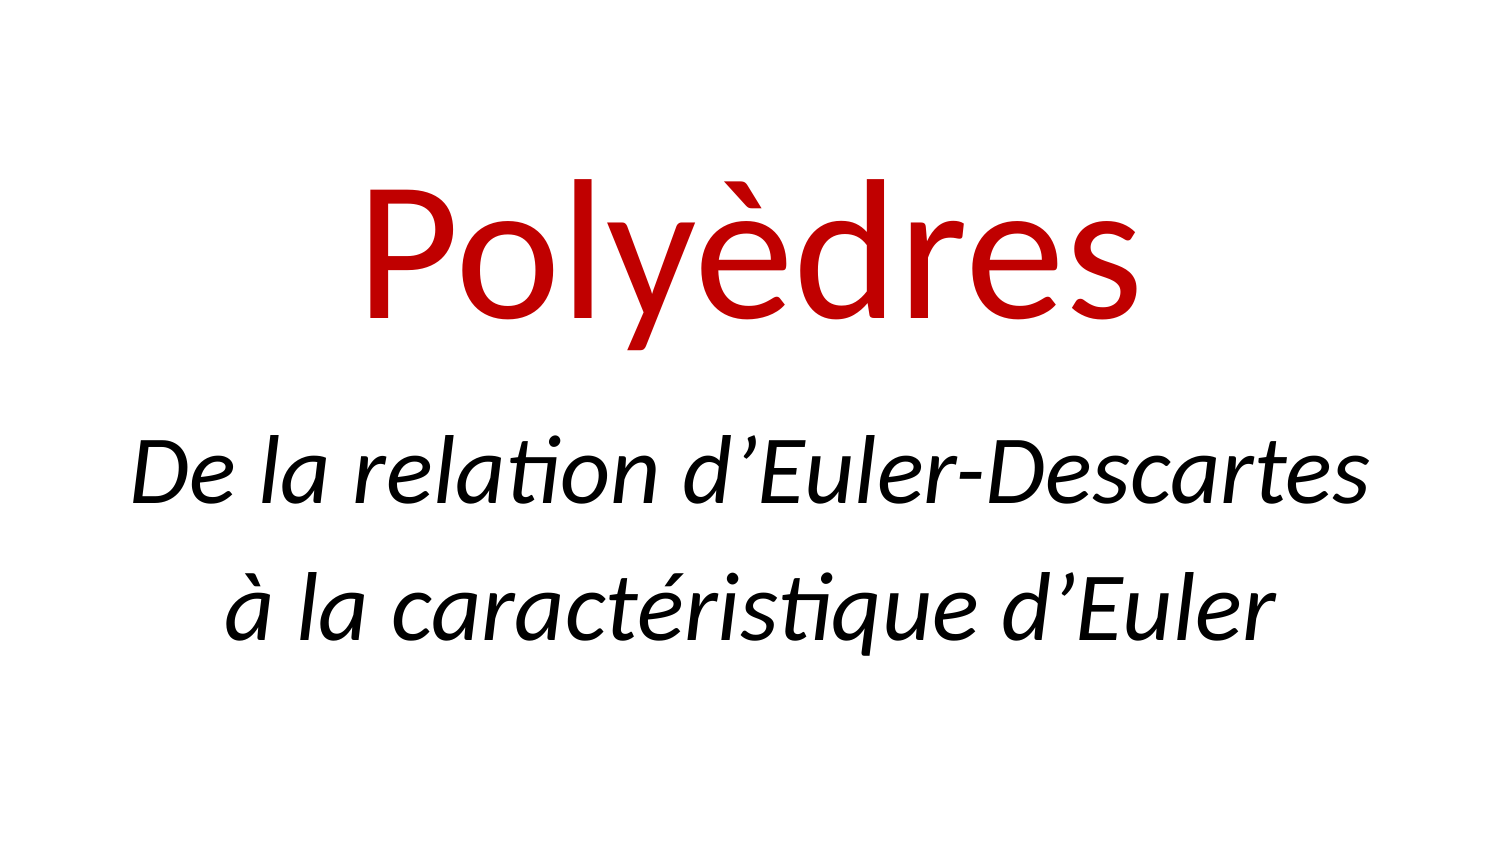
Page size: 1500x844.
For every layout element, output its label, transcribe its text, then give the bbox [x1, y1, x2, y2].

title Polyèdres [112, 91, 1388, 387]
subtitle De la relation d’Euler-Descartes à la caractéristique d’Euler [41, 398, 1459, 741]
